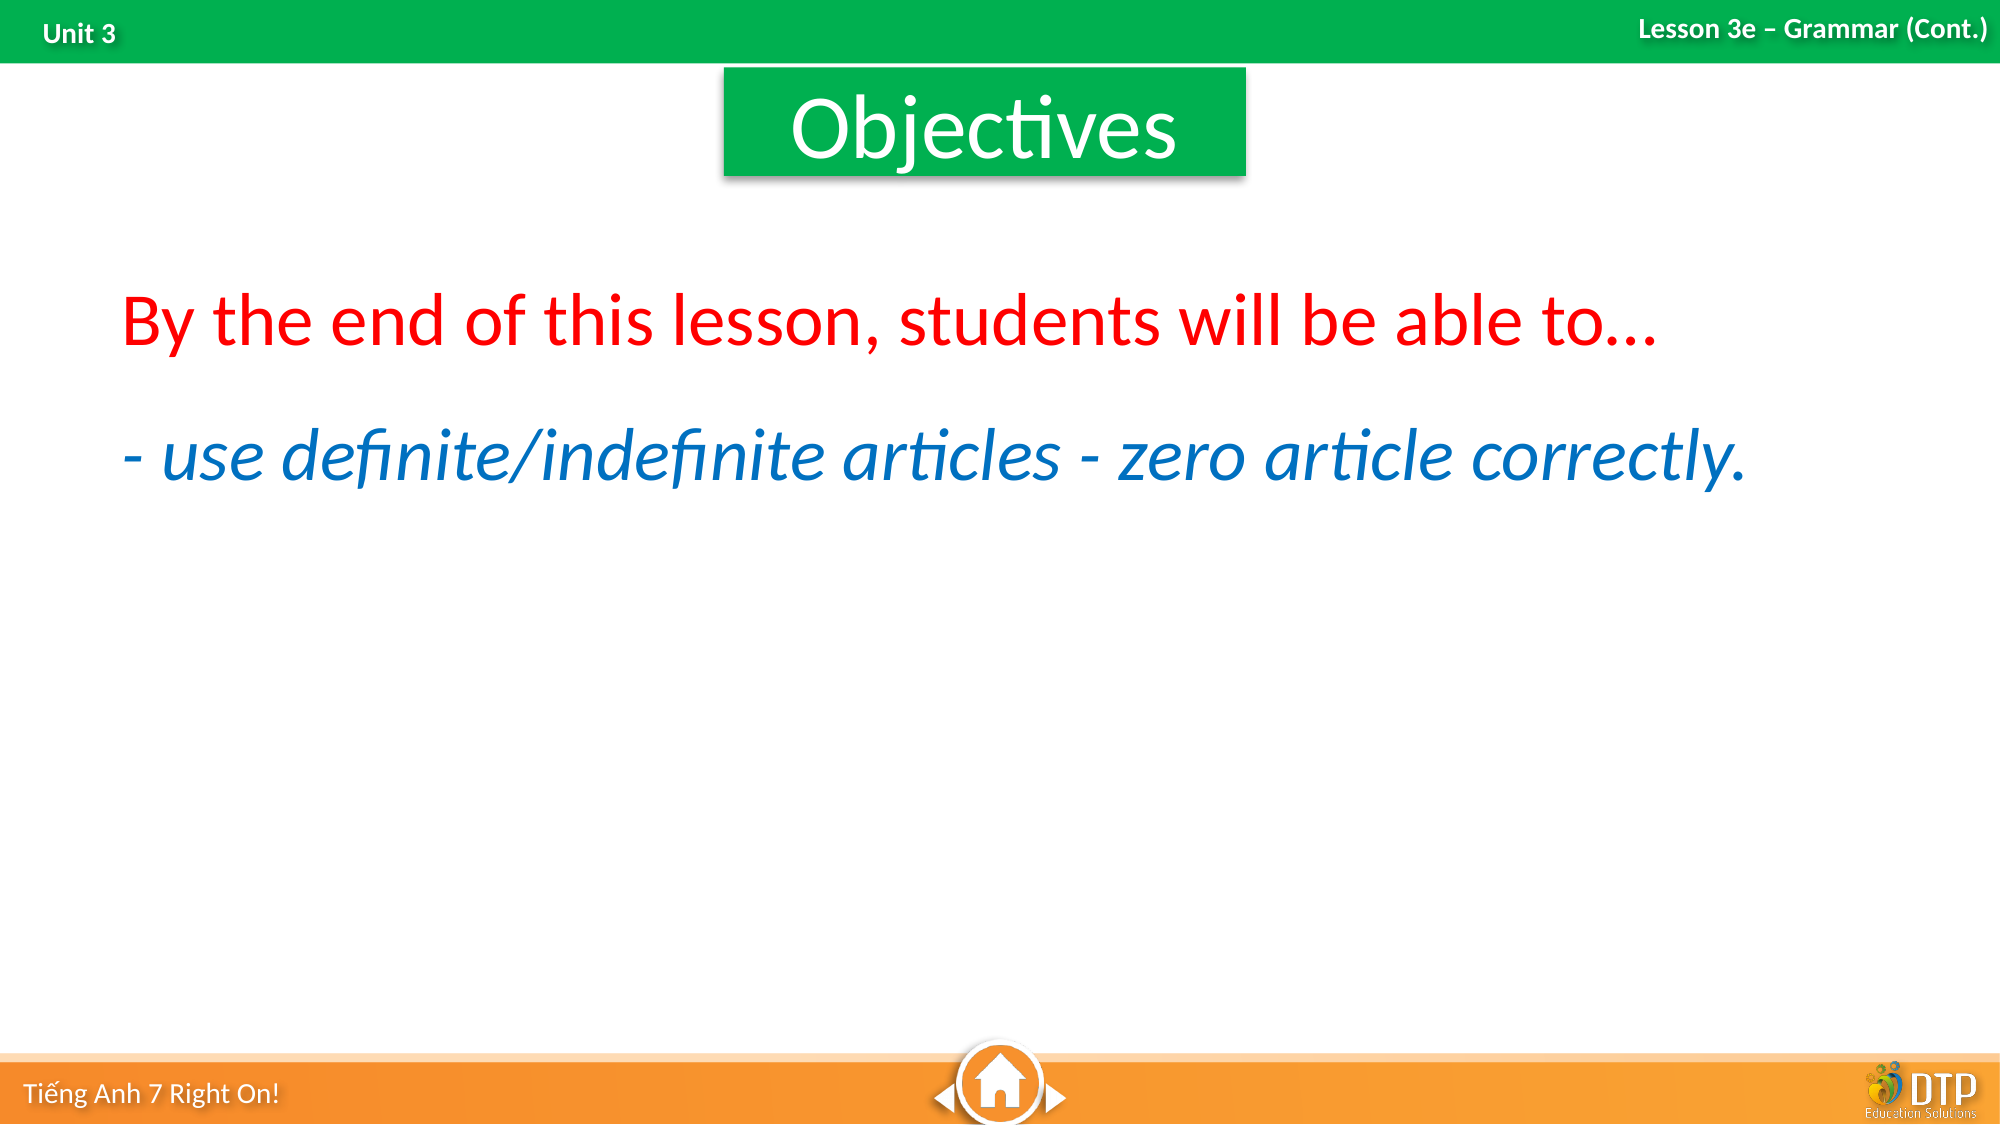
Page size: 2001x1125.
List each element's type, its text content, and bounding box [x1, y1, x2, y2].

picture [0, 64, 2000, 1125]
text_box Objectives [722, 65, 1248, 178]
text_box By the end of this lesson, students will be able to… - use definite/indefinite articles - zero article correctly. [106, 262, 2000, 503]
